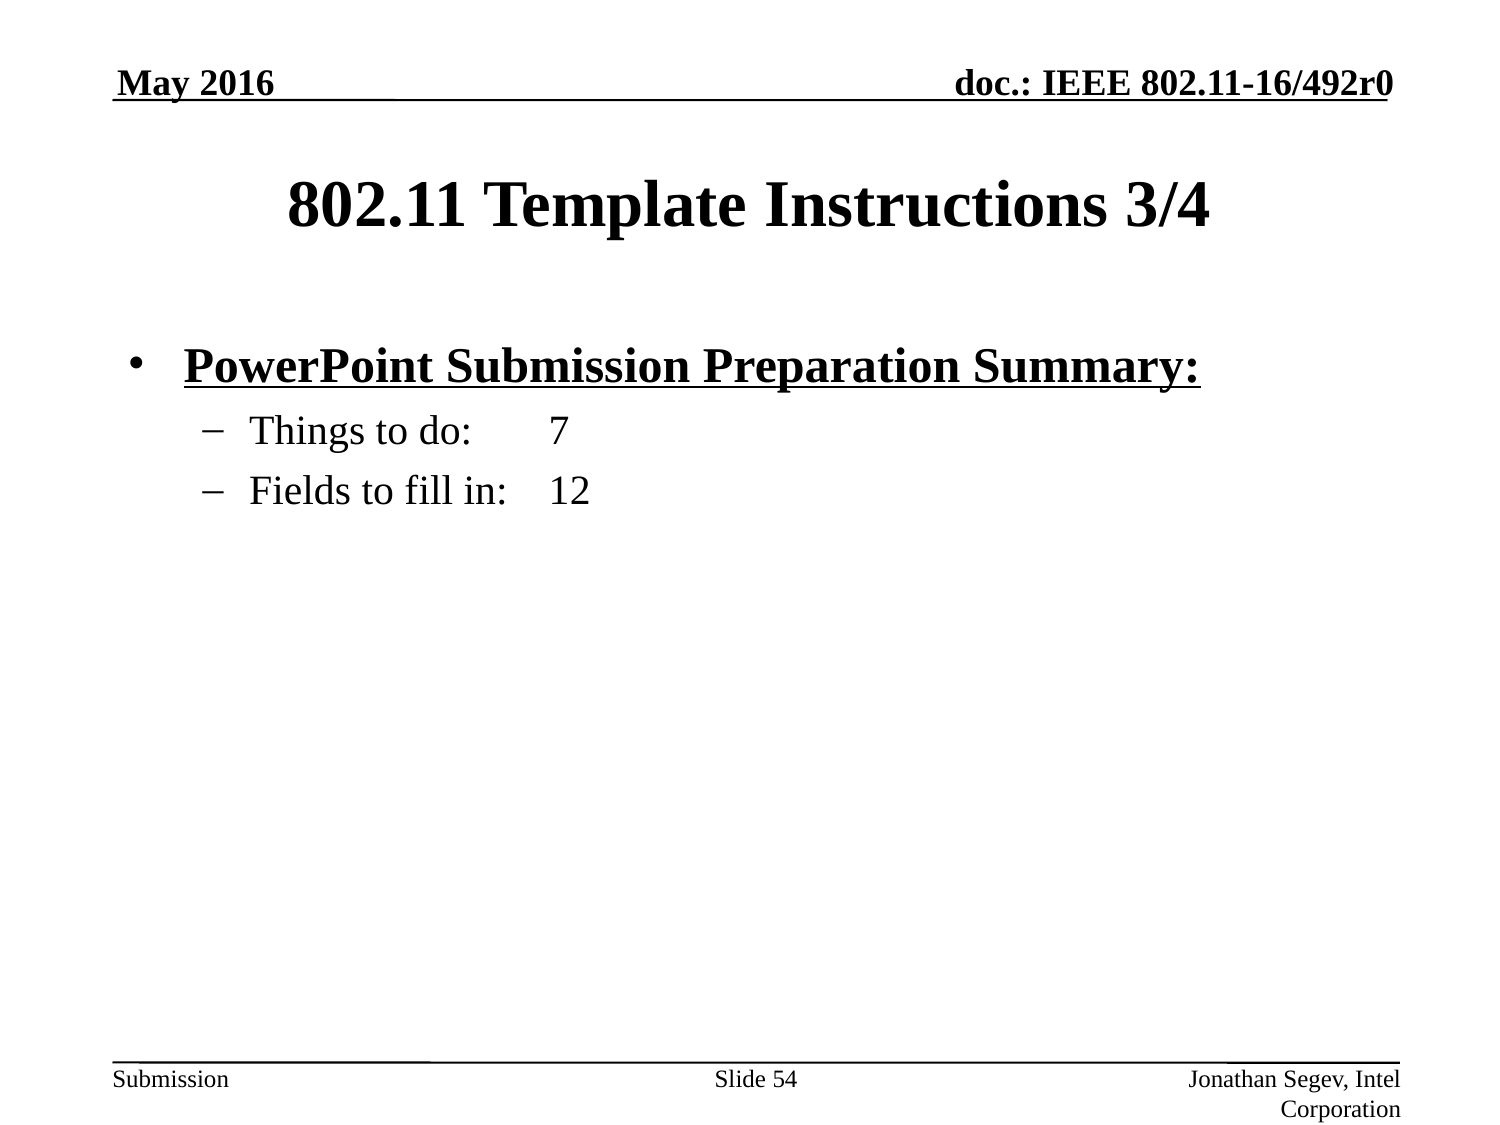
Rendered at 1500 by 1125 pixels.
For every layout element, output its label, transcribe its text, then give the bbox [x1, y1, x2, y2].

title 802.11 Template Instructions 3/4 [112, 112, 1388, 288]
list PowerPoint Submission Preparation Summary: Things to do: 7 Fields to fill in: 12 [112, 324, 1388, 1001]
slide_number Slide 54 [712, 1061, 800, 1123]
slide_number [116, 58, 507, 104]
footer Jonathan Segev, Intel Corporation [1066, 1061, 1402, 1093]
